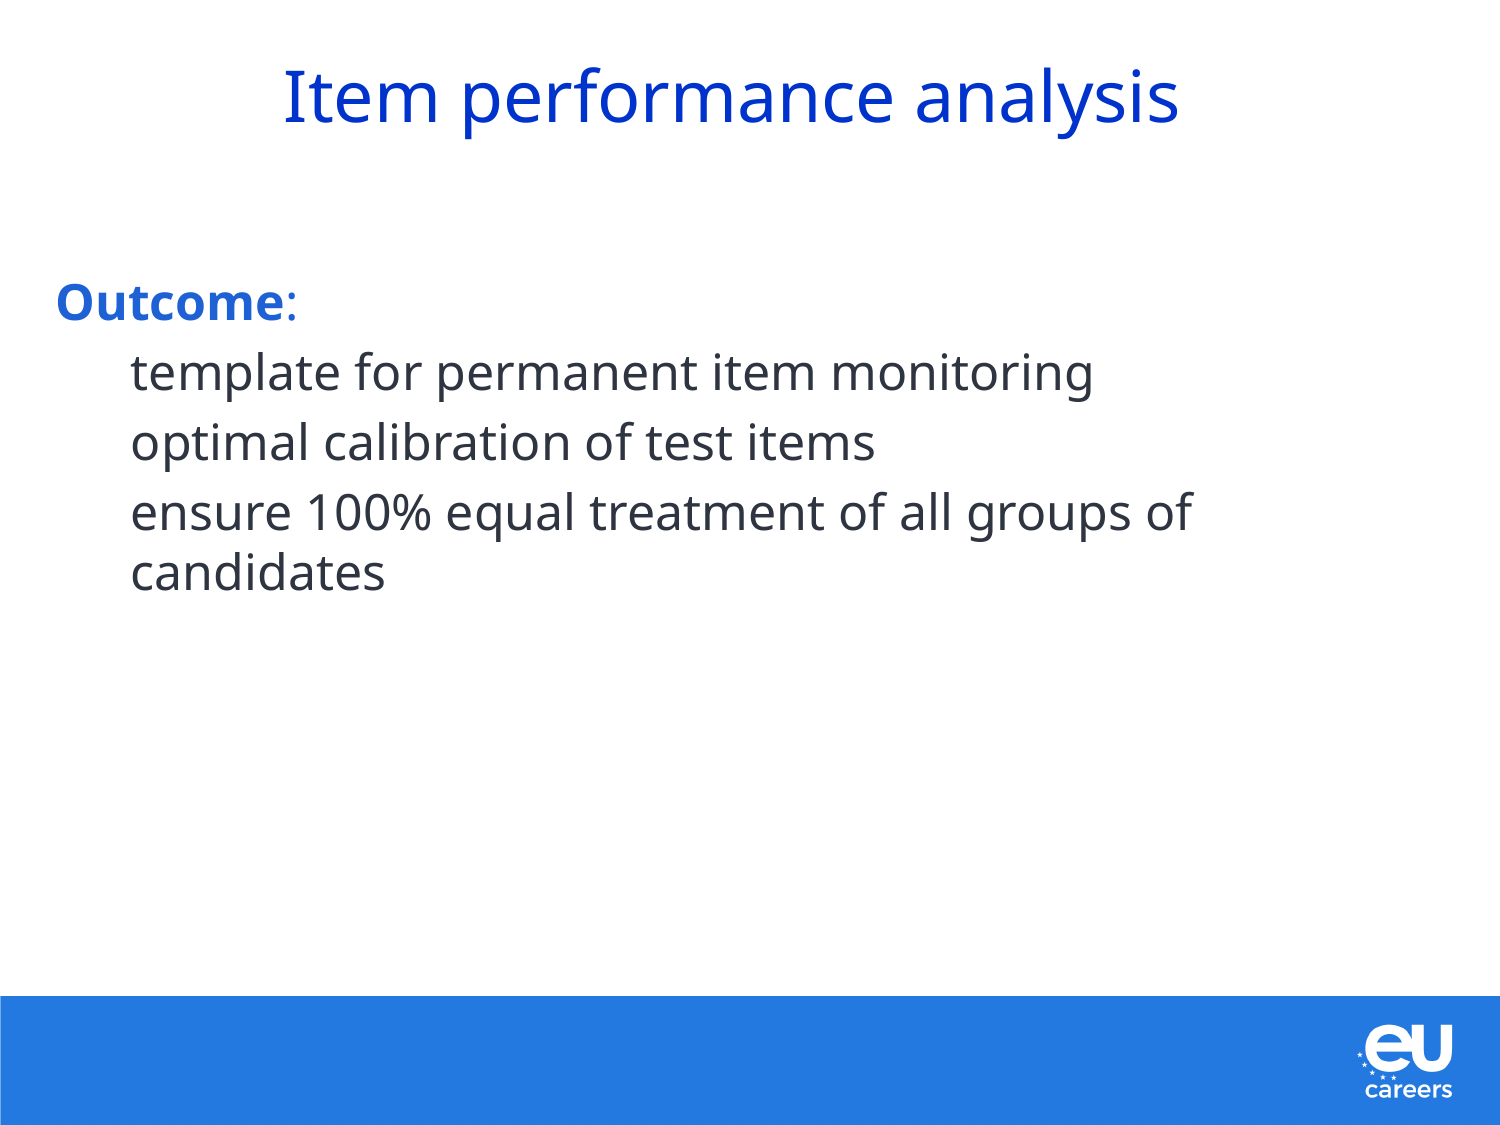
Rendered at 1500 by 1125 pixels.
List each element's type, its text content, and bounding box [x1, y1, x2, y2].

title Item performance analysis [0, 42, 1483, 231]
text_box Outcome: template for permanent item monitoring optimal calibration of test items ensure 100% equal treatment of all groups of candidates [41, 263, 1459, 668]
picture [0, 996, 1500, 1125]
